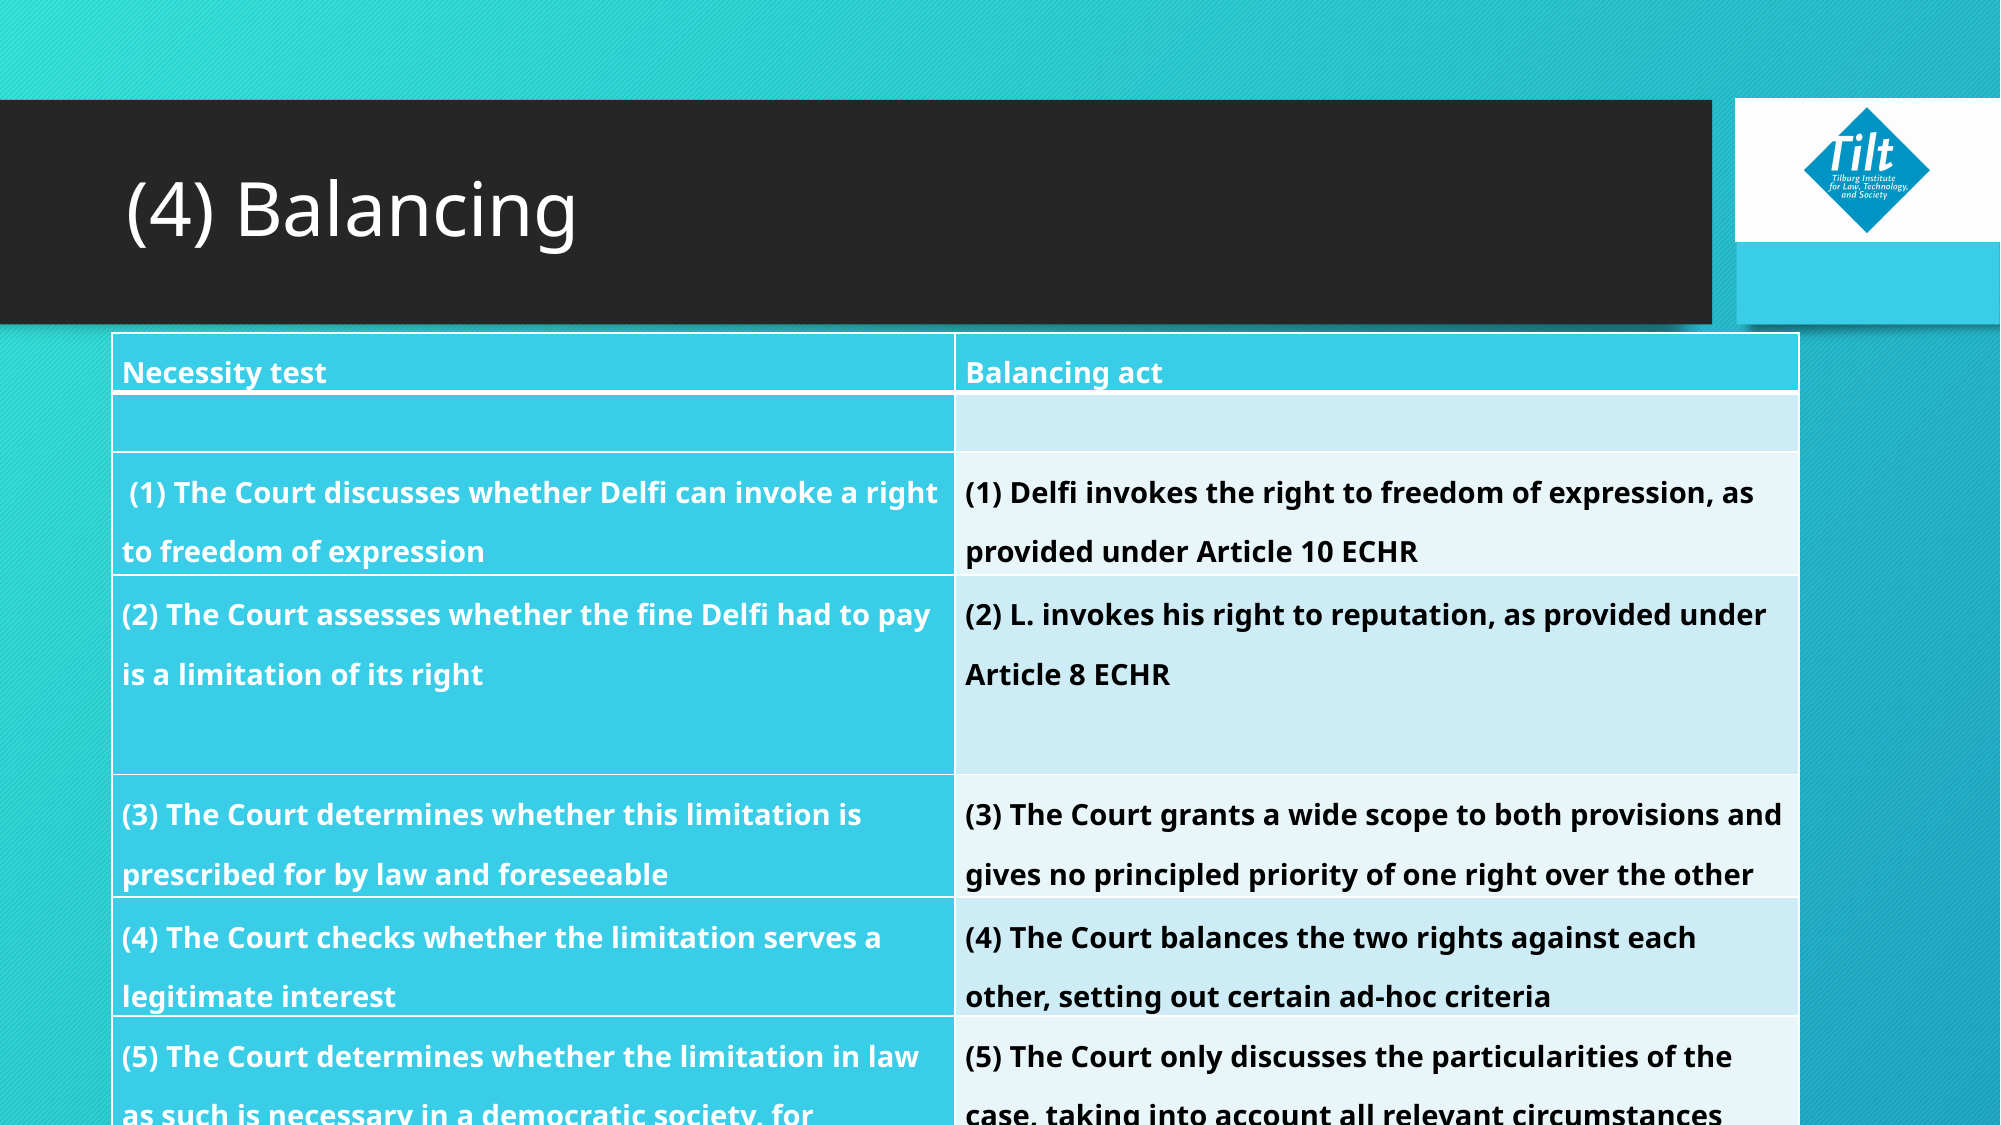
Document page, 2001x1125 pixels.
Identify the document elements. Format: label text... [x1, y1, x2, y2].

table_cell [113, 395, 954, 451]
table_cell (4) The Court checks whether the limitation serves a legitimate interest [113, 898, 954, 1015]
table_cell (5) The Court only discusses the particularities of the case, taking into account all relevant circumstances [956, 1017, 1798, 1125]
table_cell (3) The Court determines whether this limitation is prescribed for by law and foreseeable [113, 775, 954, 896]
table_cell (2) The Court assesses whether the fine Delfi had to pay is a limitation of its right [113, 576, 954, 774]
table_cell (4) The Court balances the two rights against each other, setting out certain ad-hoc criteria [956, 898, 1798, 1015]
table_cell (2) L. invokes his right to reputation, as provided under Article 8 ECHR [956, 576, 1798, 774]
table_cell (1) Delfi invokes the right to freedom of expression, as provided under Article 10 ECHR [956, 453, 1798, 574]
table_cell (5) The Court determines whether the limitation in law as such is necessary in a democratic society, for example, whether it serves a pressing social need [113, 1017, 954, 1125]
title (4) Balancing [111, 123, 1689, 301]
picture [1735, 98, 2000, 243]
picture [0, 325, 562, 376]
table_cell (1) The Court discusses whether Delfi can invoke a right to freedom of expression [113, 453, 954, 574]
text_box [562, 295, 2000, 371]
table_cell (3) The Court grants a wide scope to both provisions and gives no principled priority of one right over the other [956, 775, 1798, 896]
table_cell [956, 395, 1798, 451]
table_header Necessity test [113, 334, 954, 390]
table_header Balancing act [956, 371, 1798, 390]
